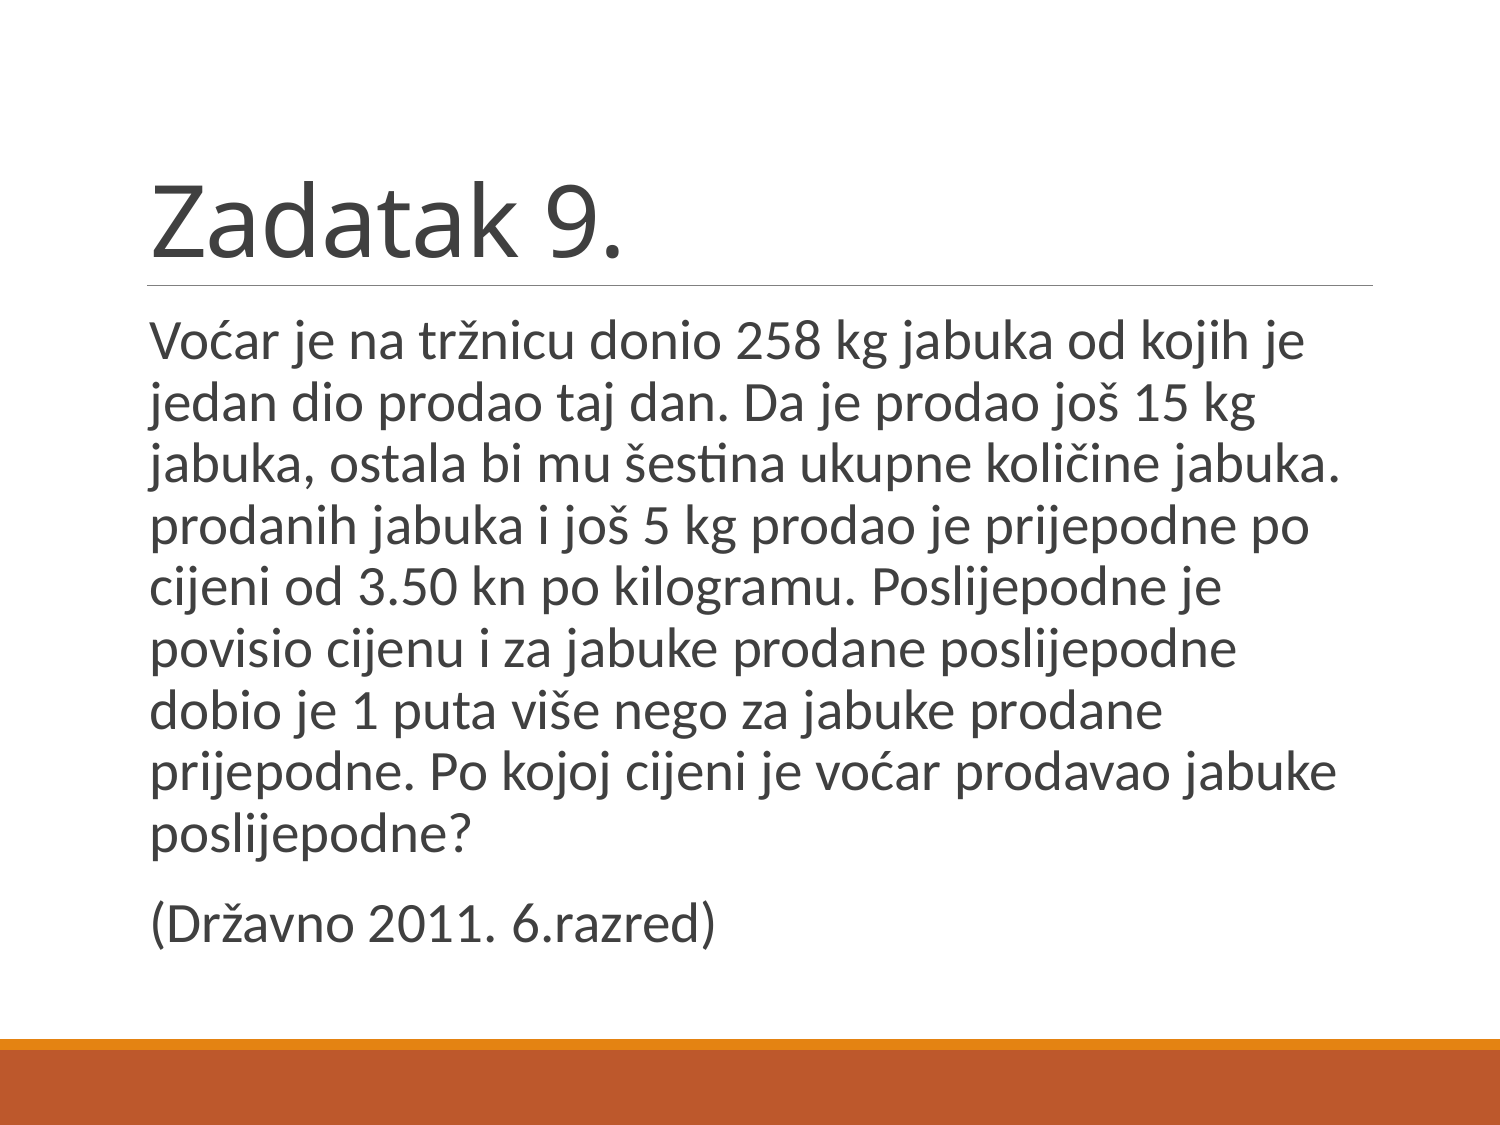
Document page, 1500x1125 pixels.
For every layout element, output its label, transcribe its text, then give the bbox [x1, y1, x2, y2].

title Zadatak 9. [135, 47, 1373, 285]
